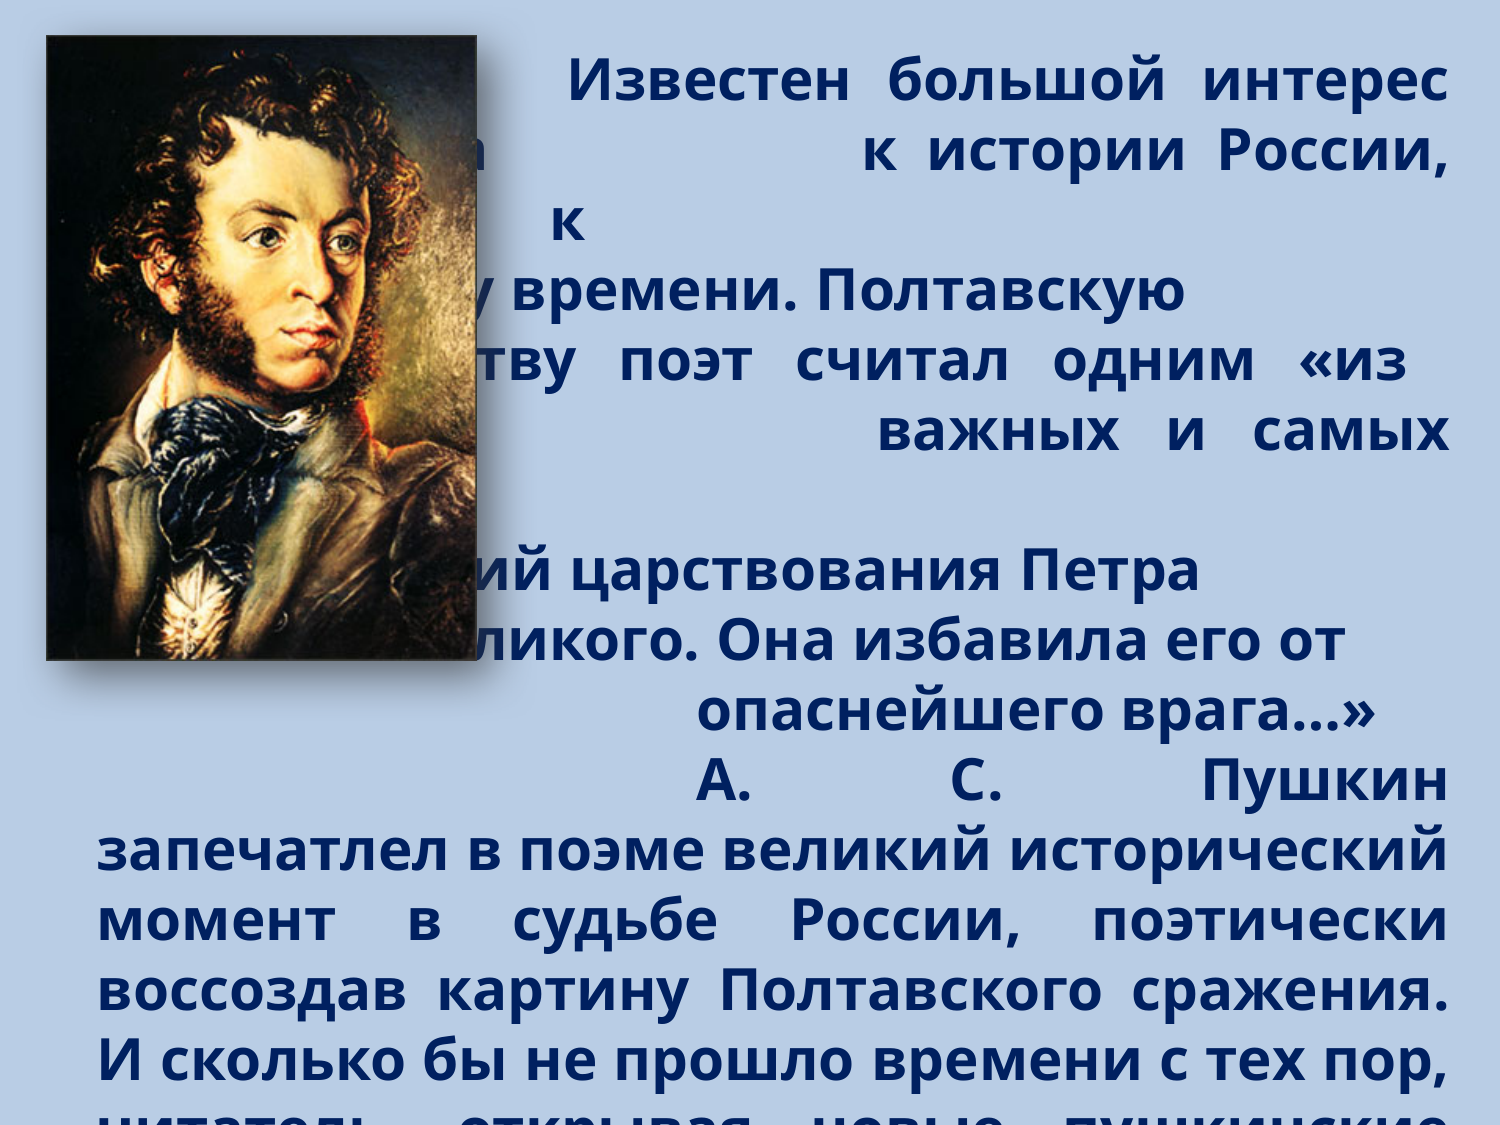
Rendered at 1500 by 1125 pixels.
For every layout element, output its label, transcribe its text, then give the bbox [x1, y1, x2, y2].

picture [46, 34, 477, 661]
text_box Известен большой интерес А.С.Пушкина к истории России, особенно к петровскому времени. Полтавскую битву поэт считал одним «из самых важных и самых счастливых происшествий царствования Петра Великого. Она избавила его от опаснейшего врага…» А. С. Пушкин запечатлел в поэме великий исторический момент в судьбе России, поэтически воссоздав картину Полтавского сражения. И сколько бы не прошло времени с тех пор, читатель, открывая новые пушкинские страницы, вновь переносится в далекое прошлое, мысленно видит теснимые русскими войсками полки шведов, испытывает торжество победы. [81, 35, 1465, 1125]
